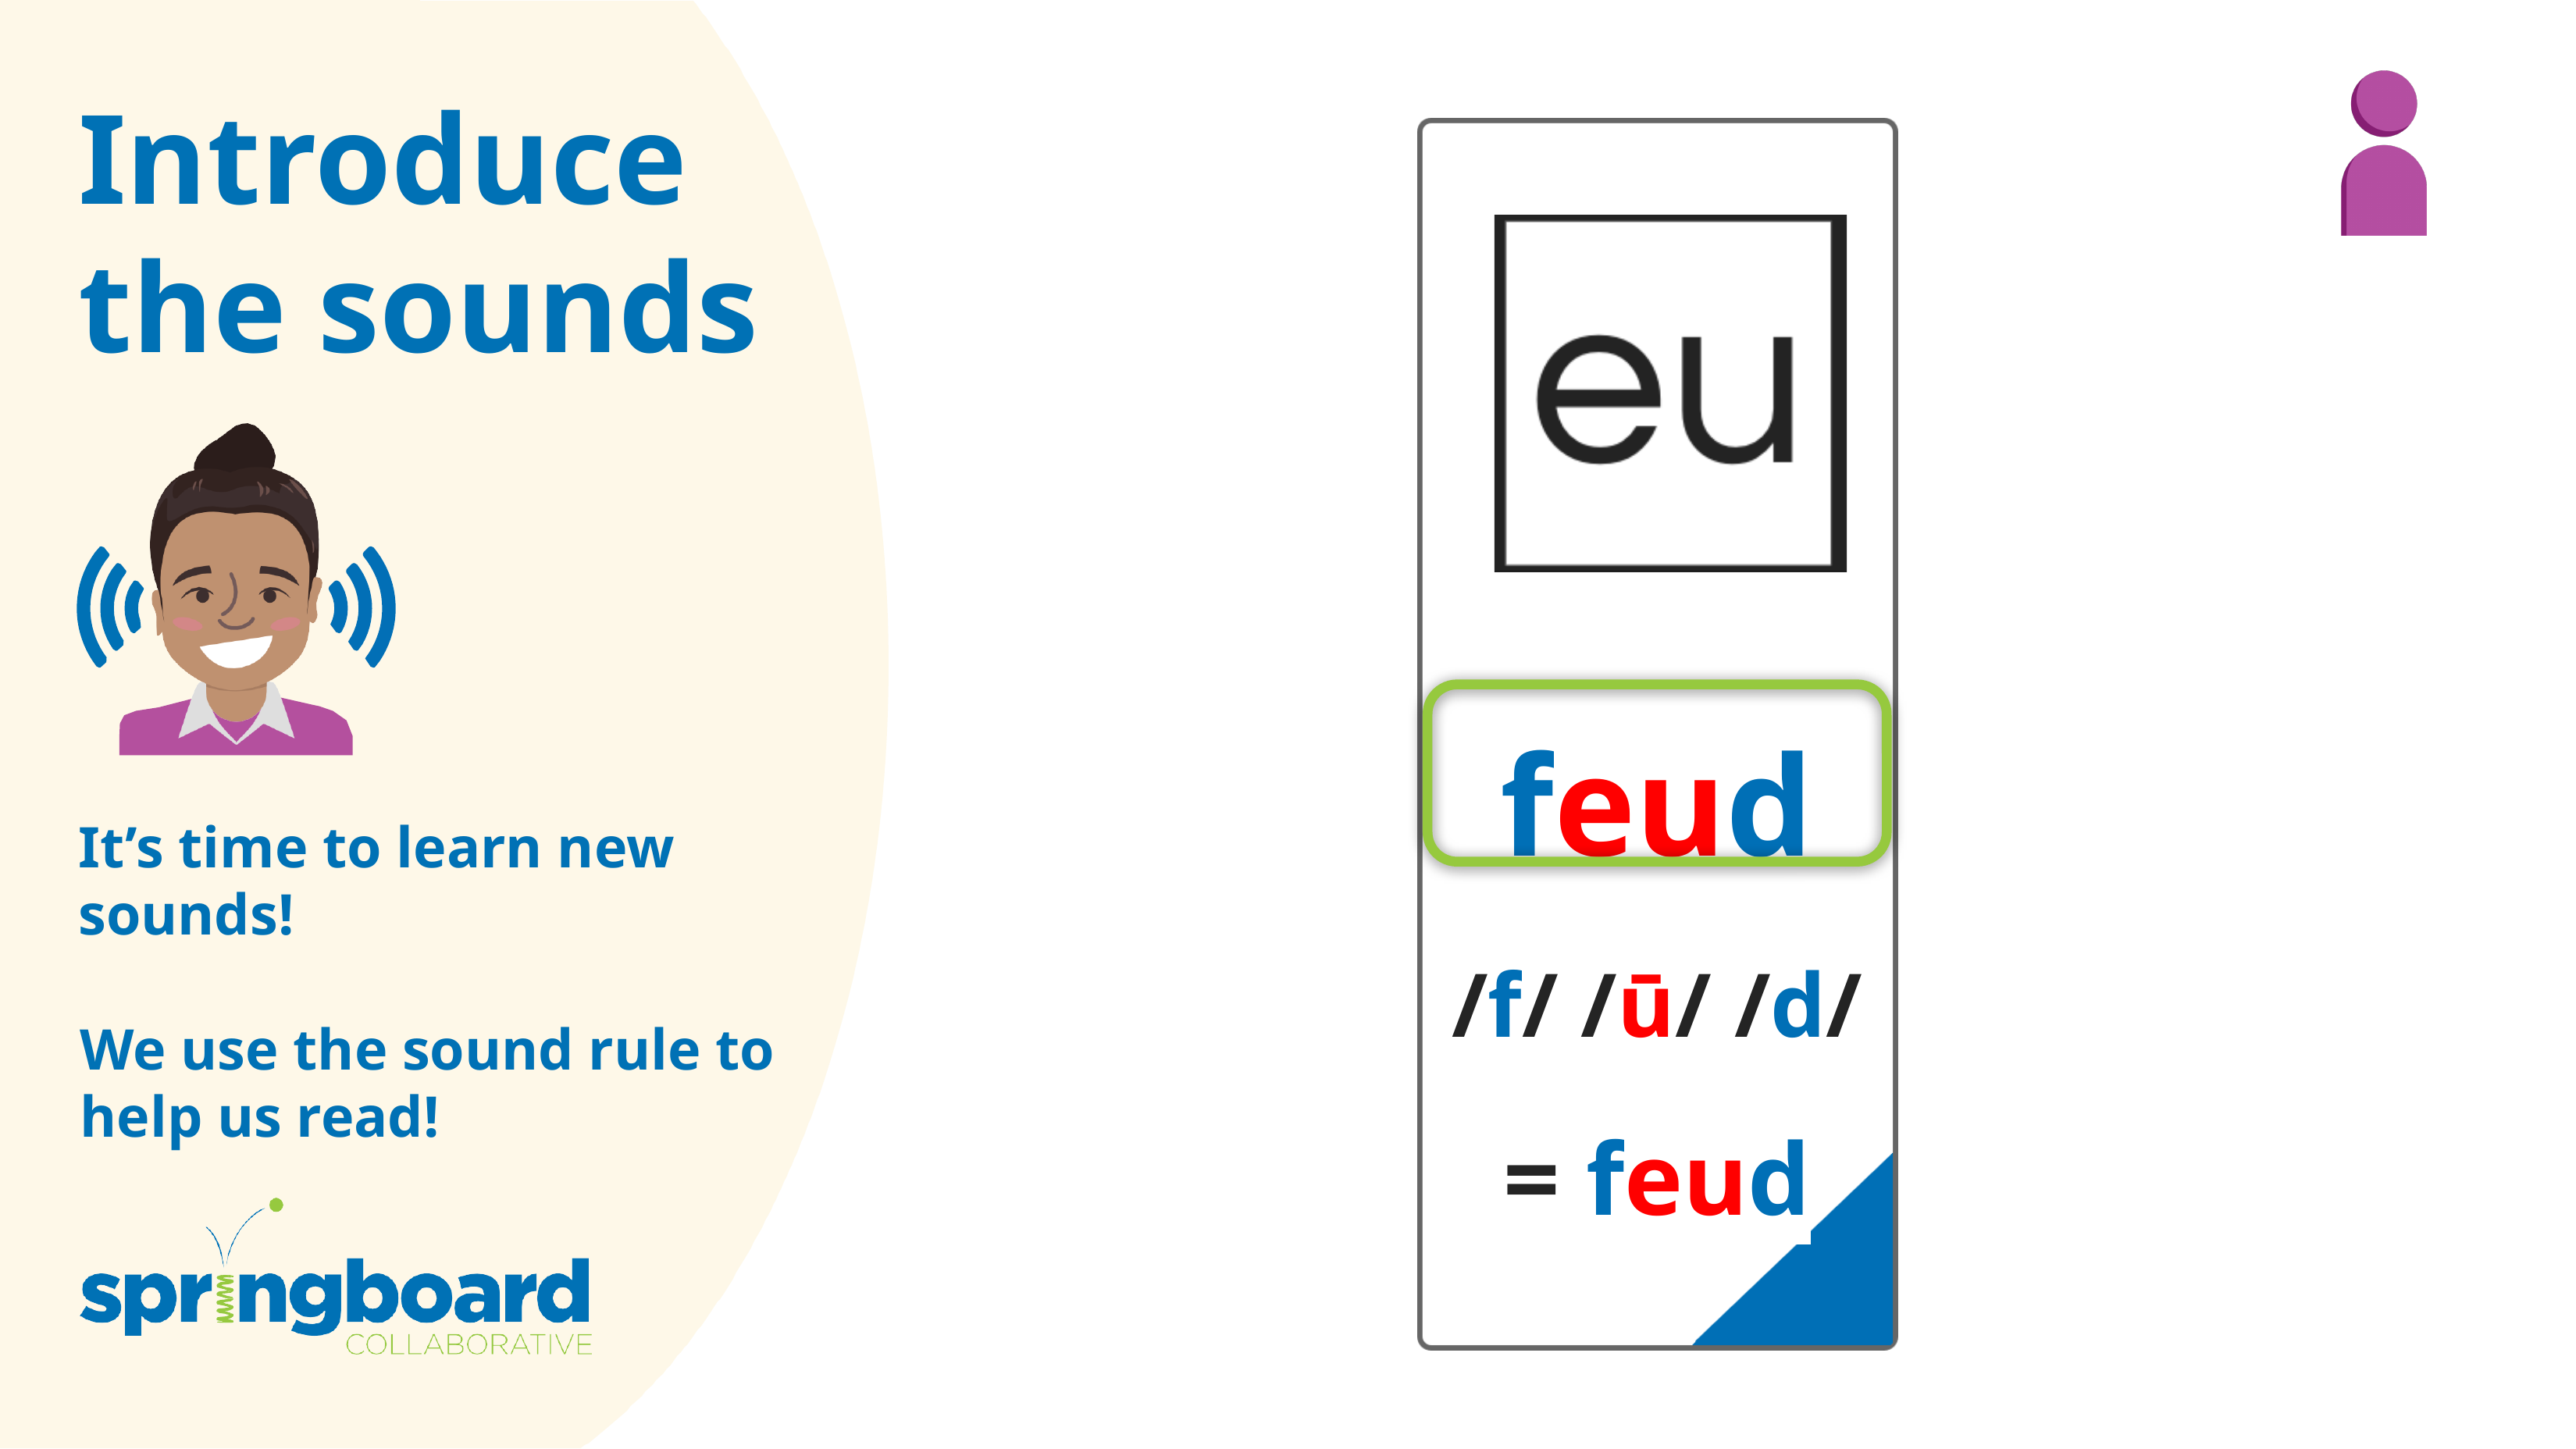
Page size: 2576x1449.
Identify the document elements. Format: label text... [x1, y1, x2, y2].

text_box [77, 423, 397, 756]
picture [2340, 70, 2428, 236]
picture [1417, 118, 1899, 1351]
list Introduce the sounds [78, 80, 814, 467]
list It’s time to learn new sounds! We use the sound rule to help us read! [78, 809, 814, 1449]
